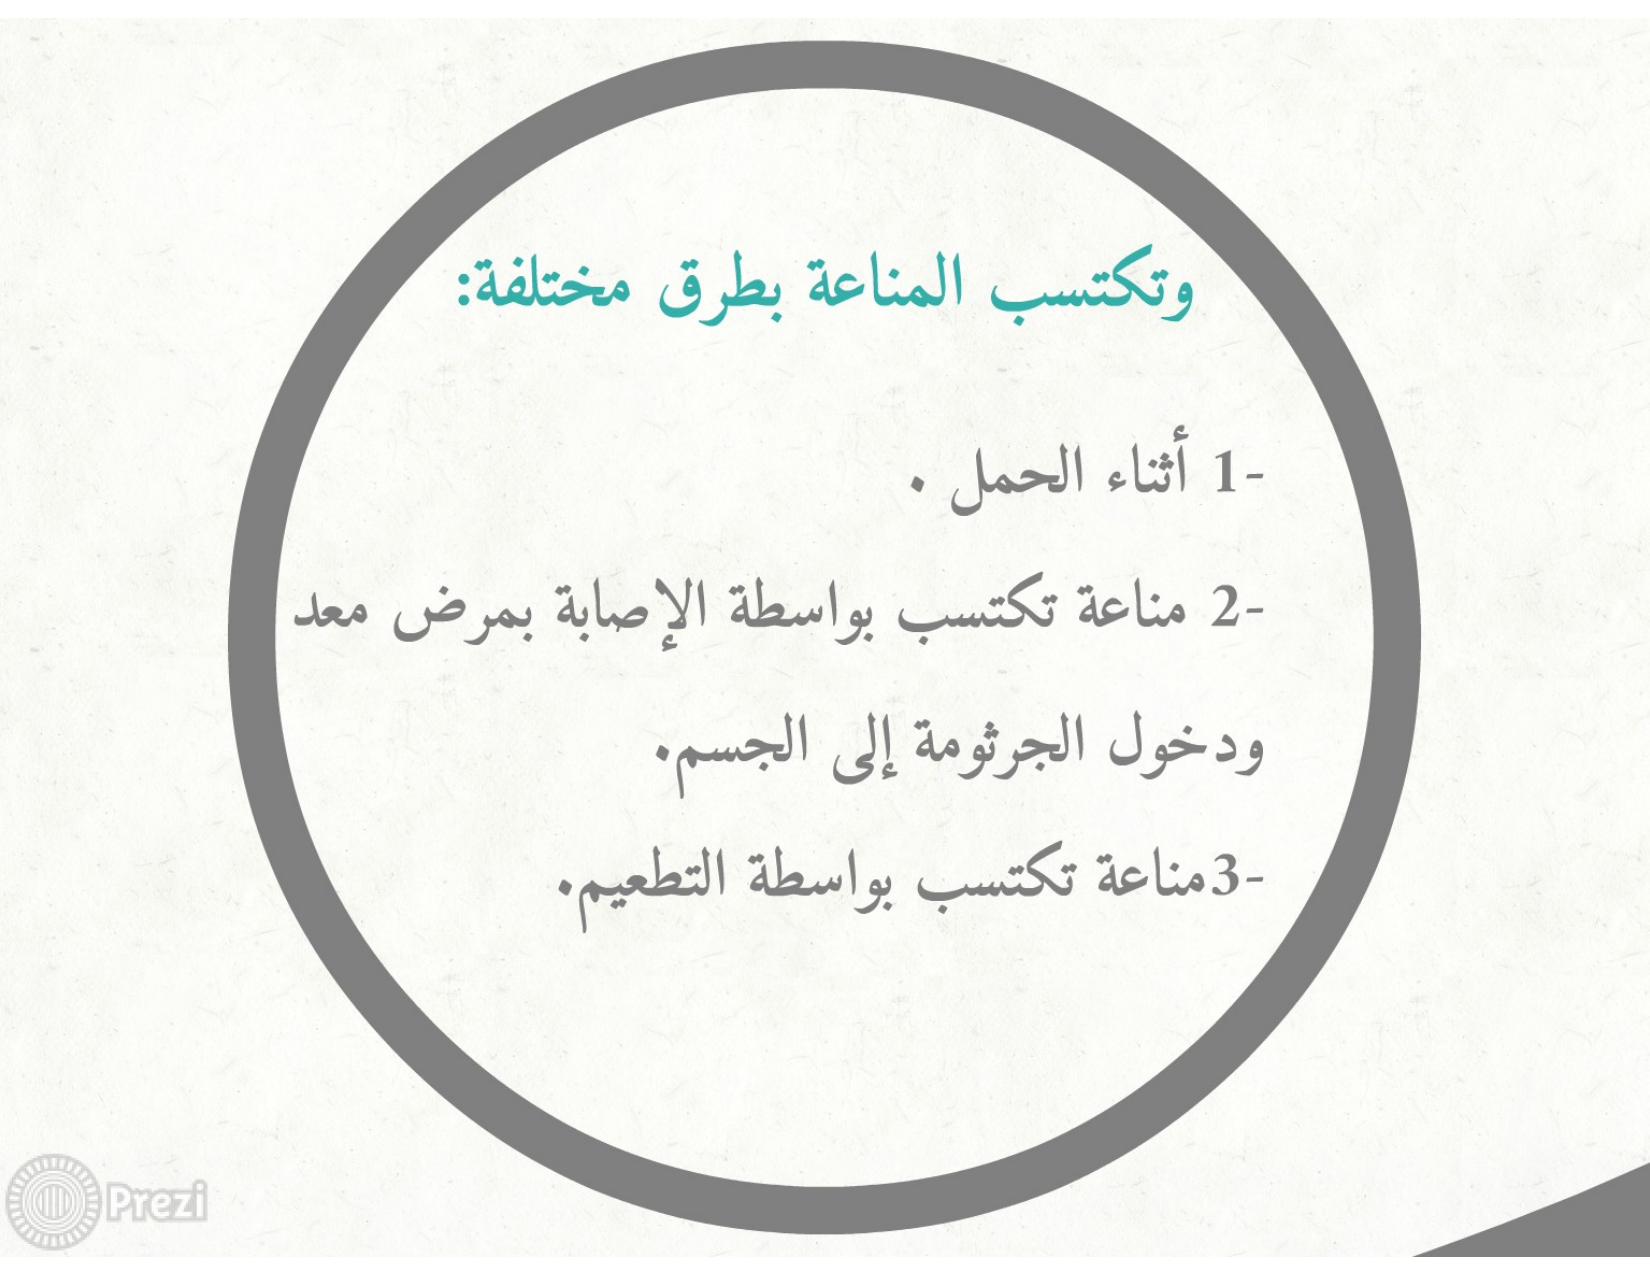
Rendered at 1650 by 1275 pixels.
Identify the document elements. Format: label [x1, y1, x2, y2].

text_box [0, 18, 1650, 1257]
